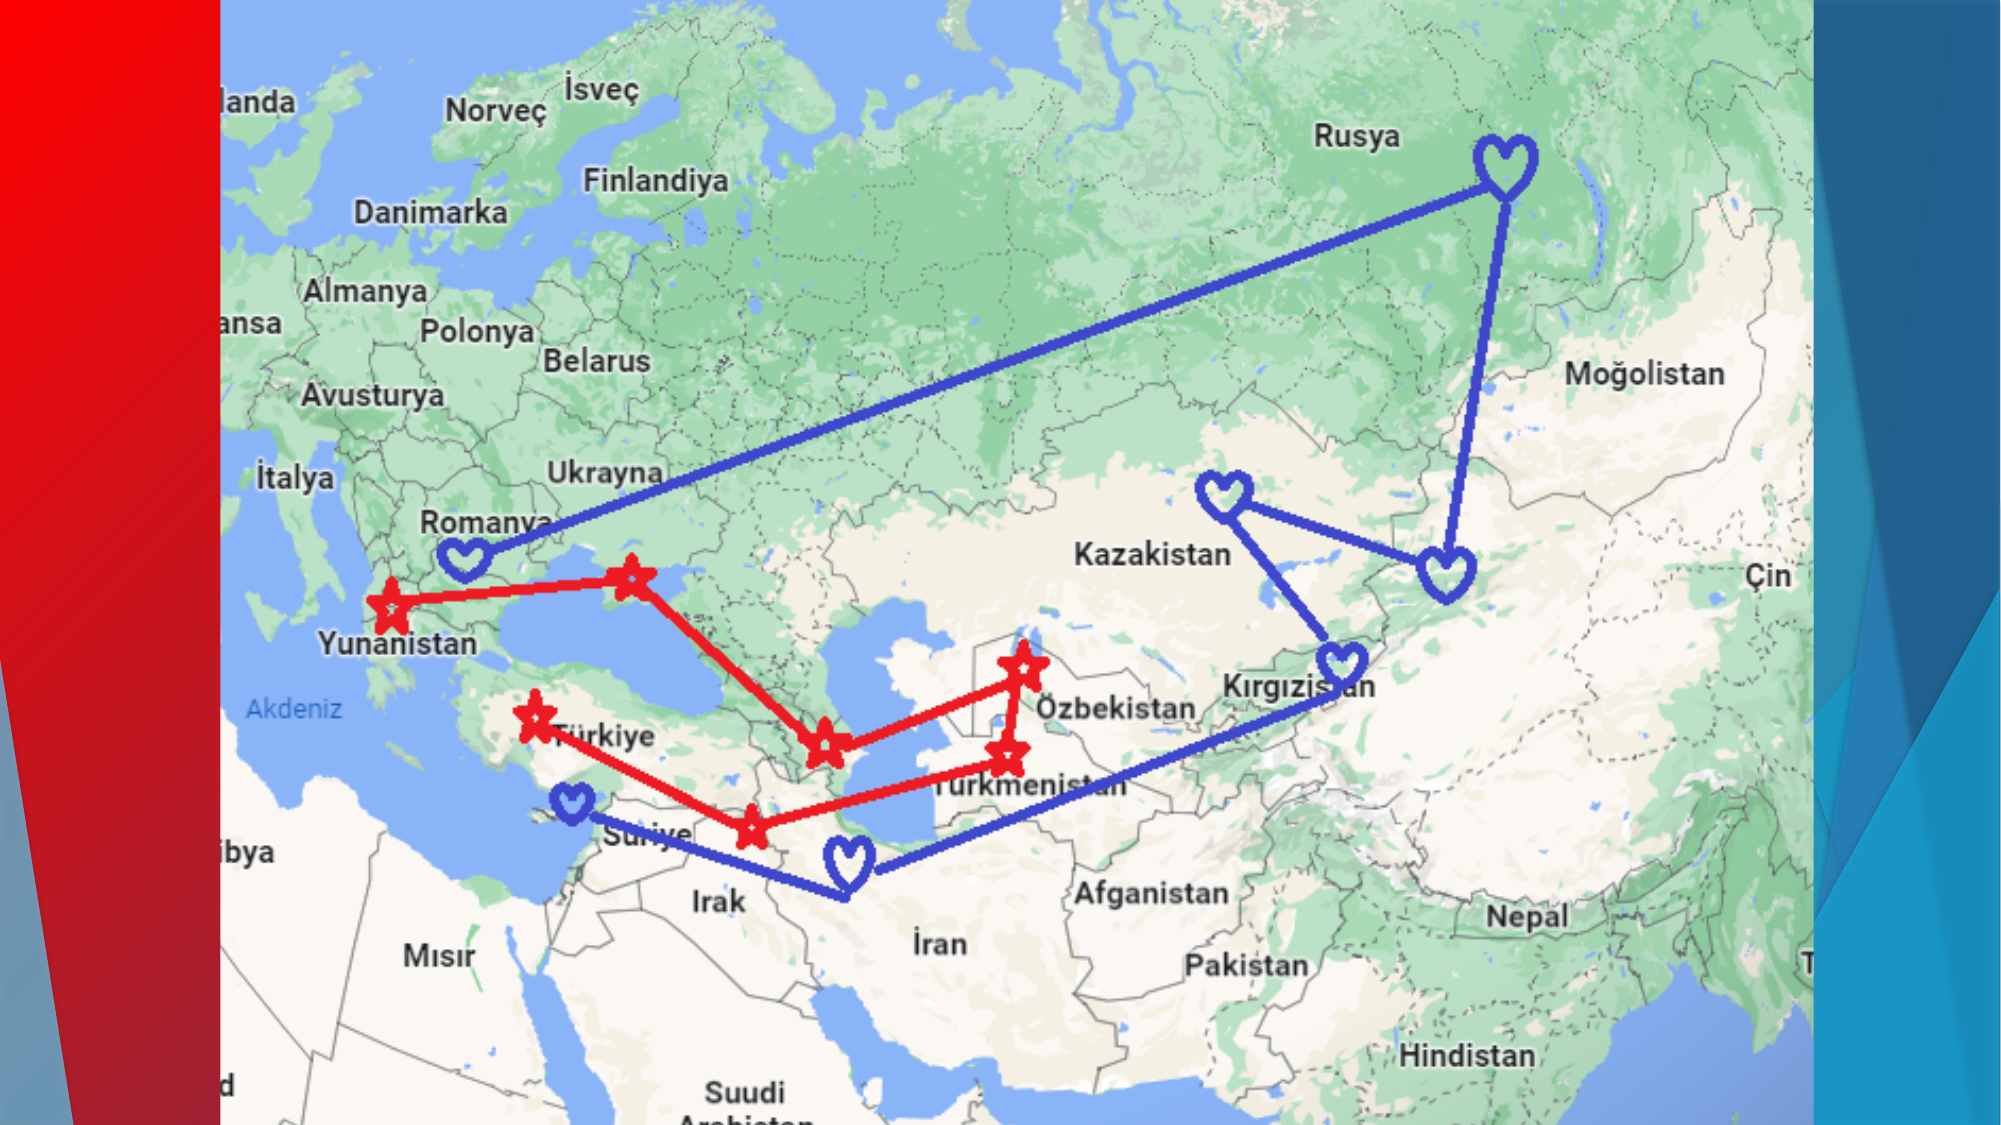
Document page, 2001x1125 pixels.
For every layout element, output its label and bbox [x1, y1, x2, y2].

picture [219, 0, 1815, 1125]
